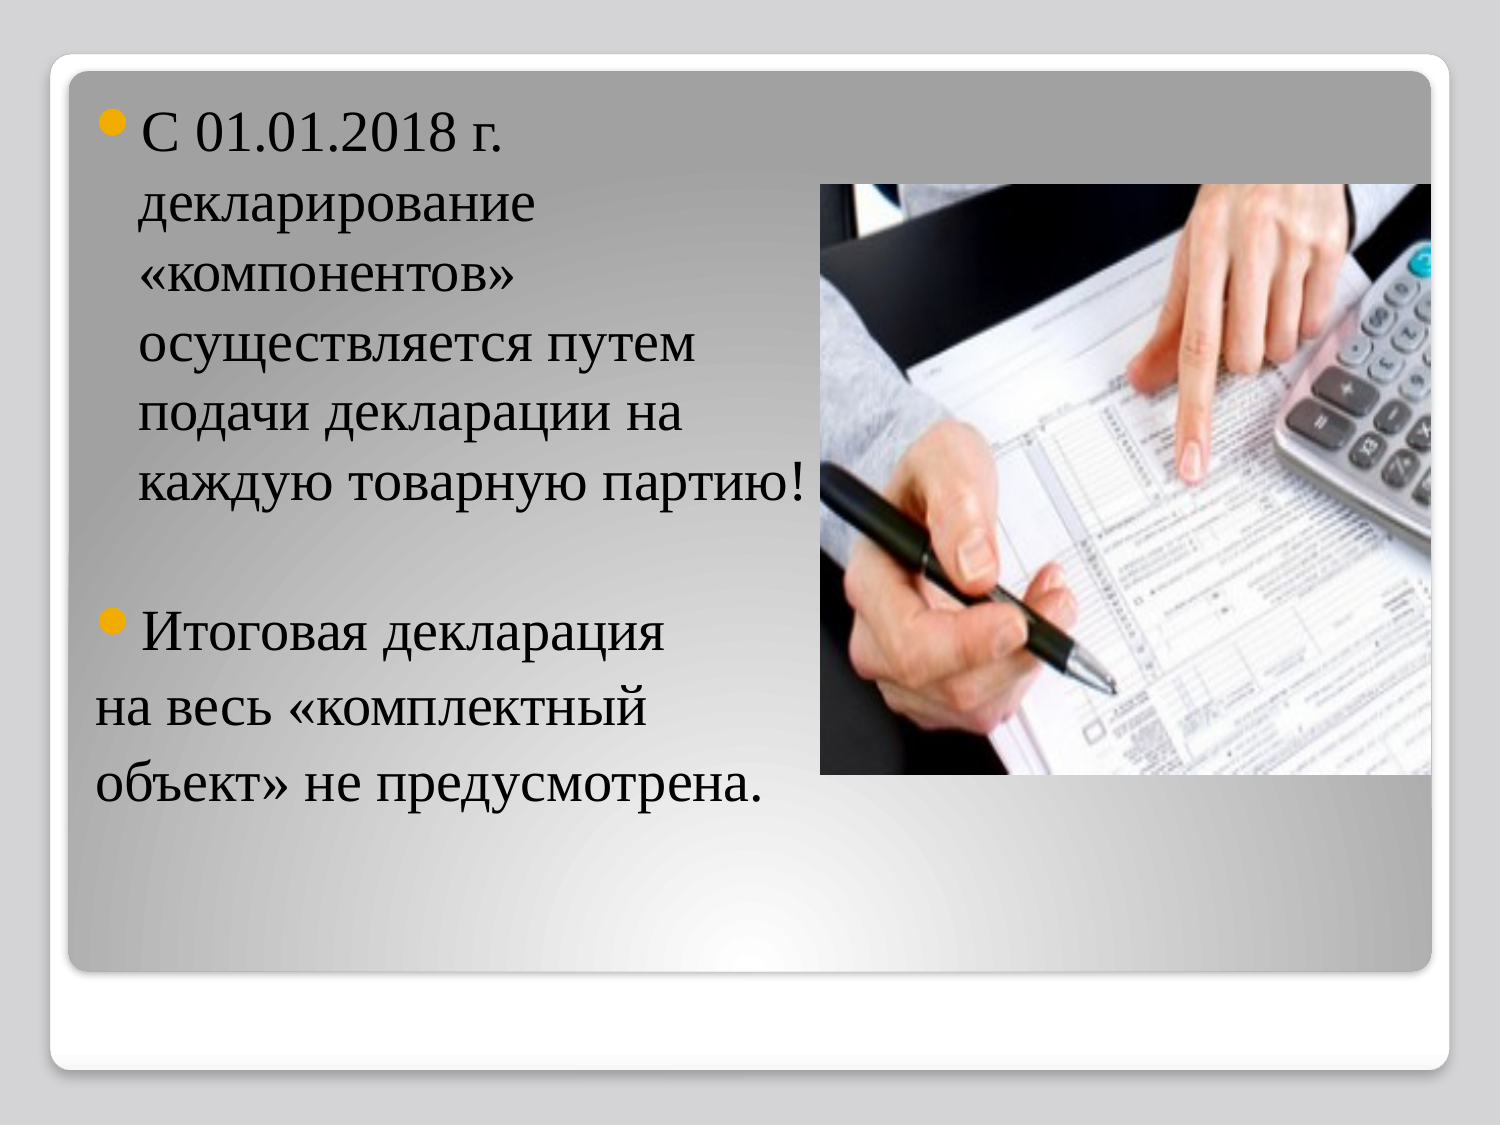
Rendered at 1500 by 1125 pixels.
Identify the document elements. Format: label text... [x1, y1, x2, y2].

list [820, 184, 1431, 776]
list С 01.01.2018 г. декларирование «компонентов» осуществляется путем подачи декларации на каждую товарную партию! Итоговая декларация на весь «комплектный объект» не предусмотрена. [64, 78, 833, 965]
